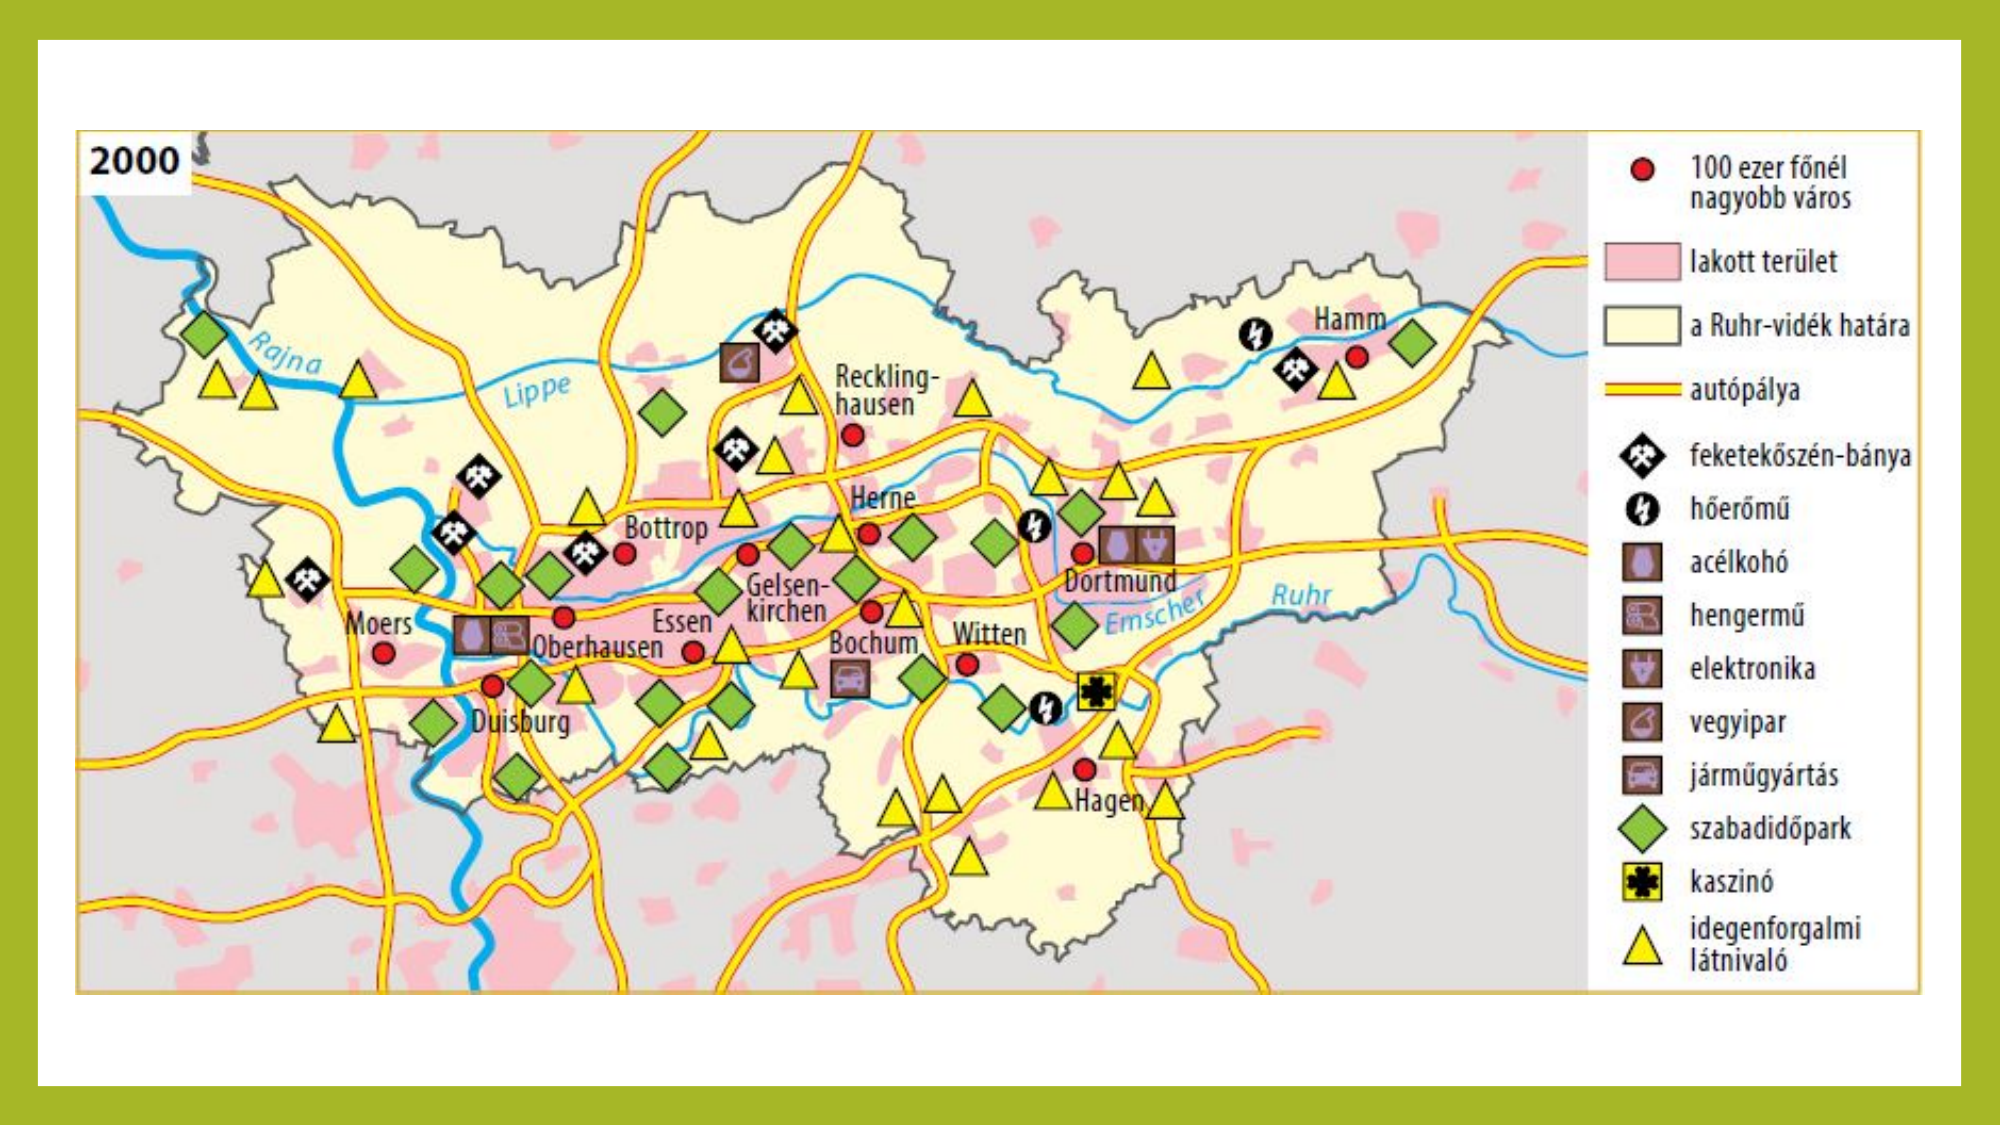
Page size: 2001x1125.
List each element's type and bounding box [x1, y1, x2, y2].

picture [74, 130, 1926, 995]
